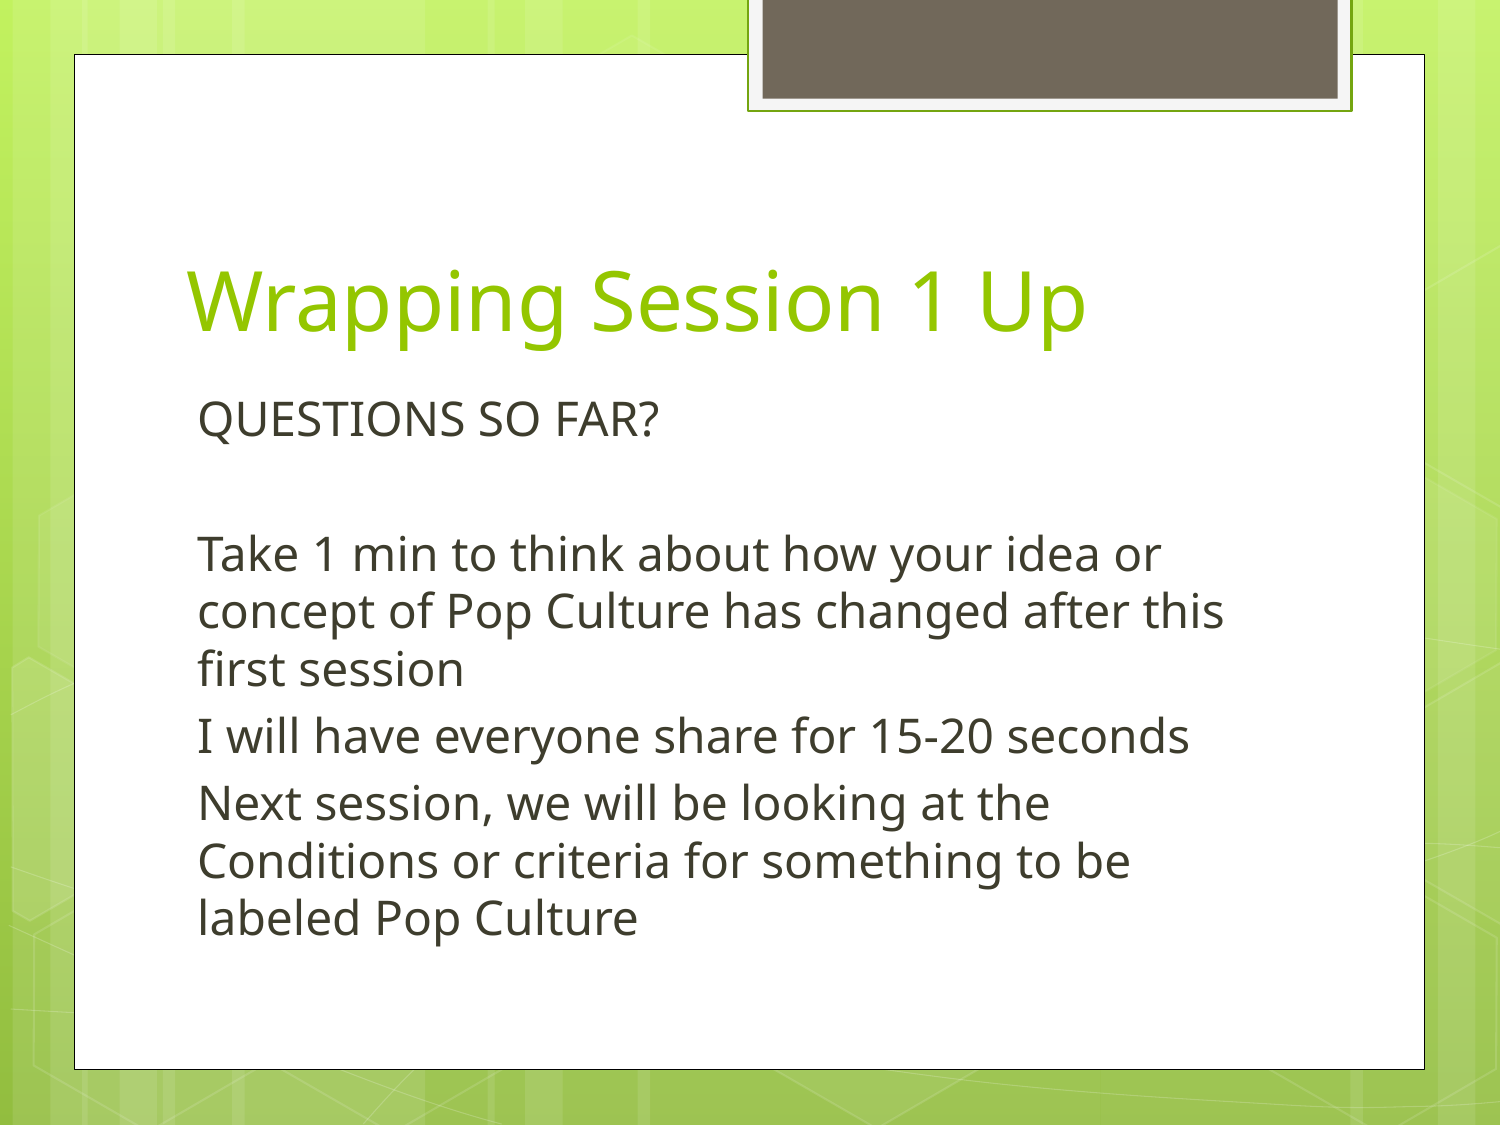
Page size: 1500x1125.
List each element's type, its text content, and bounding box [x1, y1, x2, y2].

list QUESTIONS SO FAR? Take 1 min to think about how your idea or concept of Pop Culture has changed after this first session I will have everyone share for 15-20 seconds Next session, we will be looking at the Conditions or criteria for something to be labeled Pop Culture [171, 381, 1283, 957]
title Wrapping Session 1 Up [171, 168, 1324, 357]
